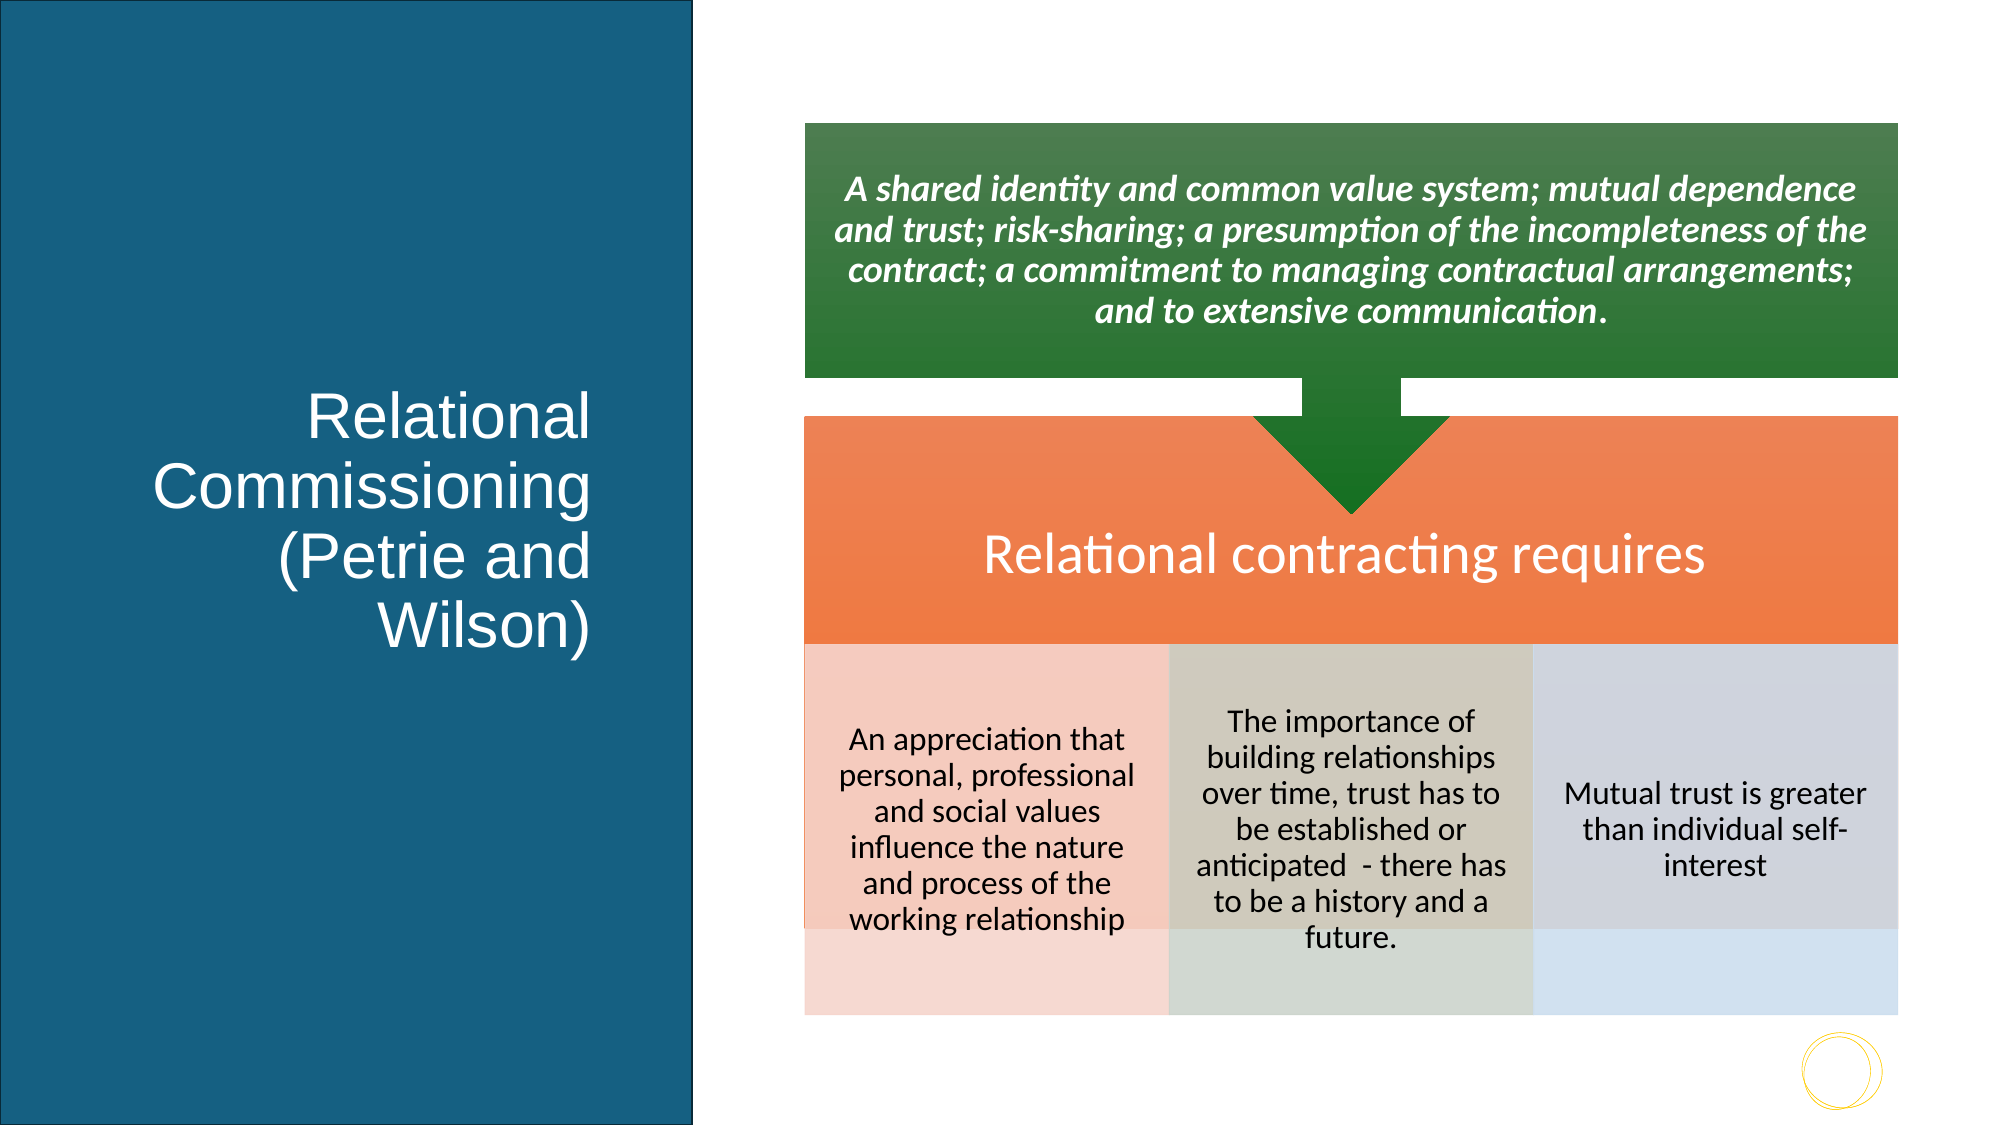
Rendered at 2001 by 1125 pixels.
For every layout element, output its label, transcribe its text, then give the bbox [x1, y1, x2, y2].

text_box [0, 0, 693, 1125]
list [804, 123, 1899, 1023]
title Relational Commissioning (Petrie and Wilson) [96, 276, 608, 670]
